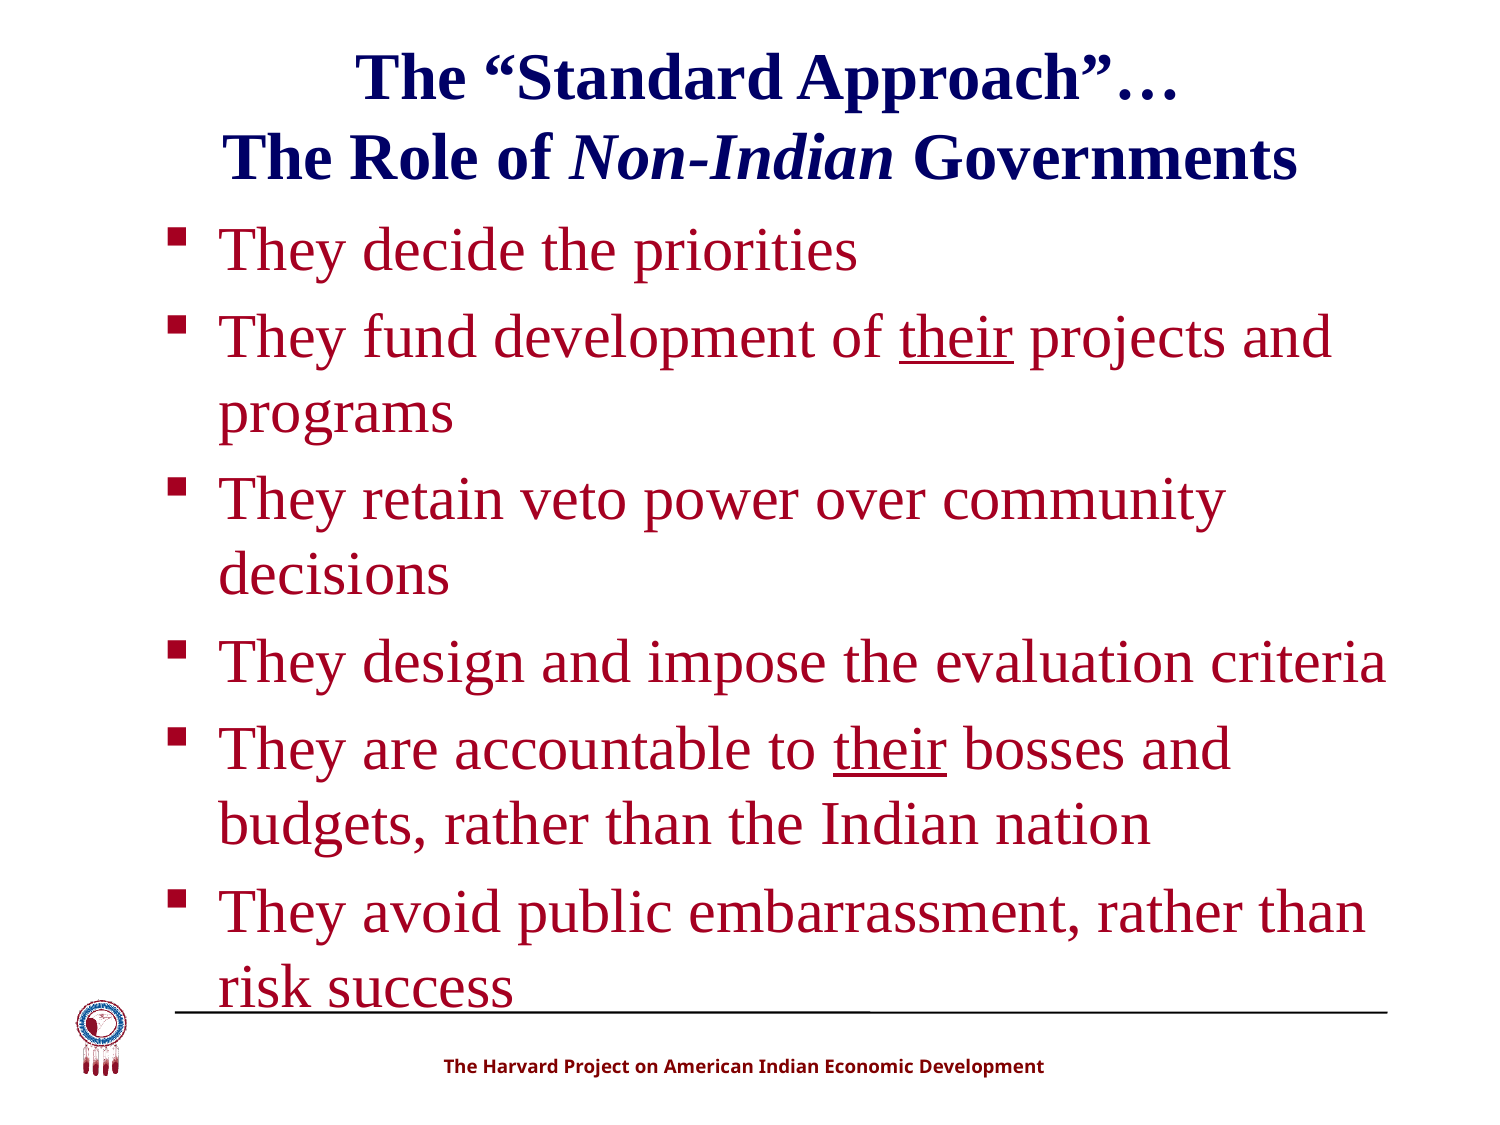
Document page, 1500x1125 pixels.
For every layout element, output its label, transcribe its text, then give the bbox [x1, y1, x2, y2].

title The “Standard Approach”… The Role of Non-Indian Governments [87, 37, 1450, 188]
list They decide the priorities They fund development of their projects and programs They retain veto power over community decisions They design and impose the evaluation criteria They are accountable to their bosses and budgets, rather than the Indian nation They avoid public embarrassment, rather than risk success [87, 200, 1500, 813]
picture [75, 999, 127, 1076]
